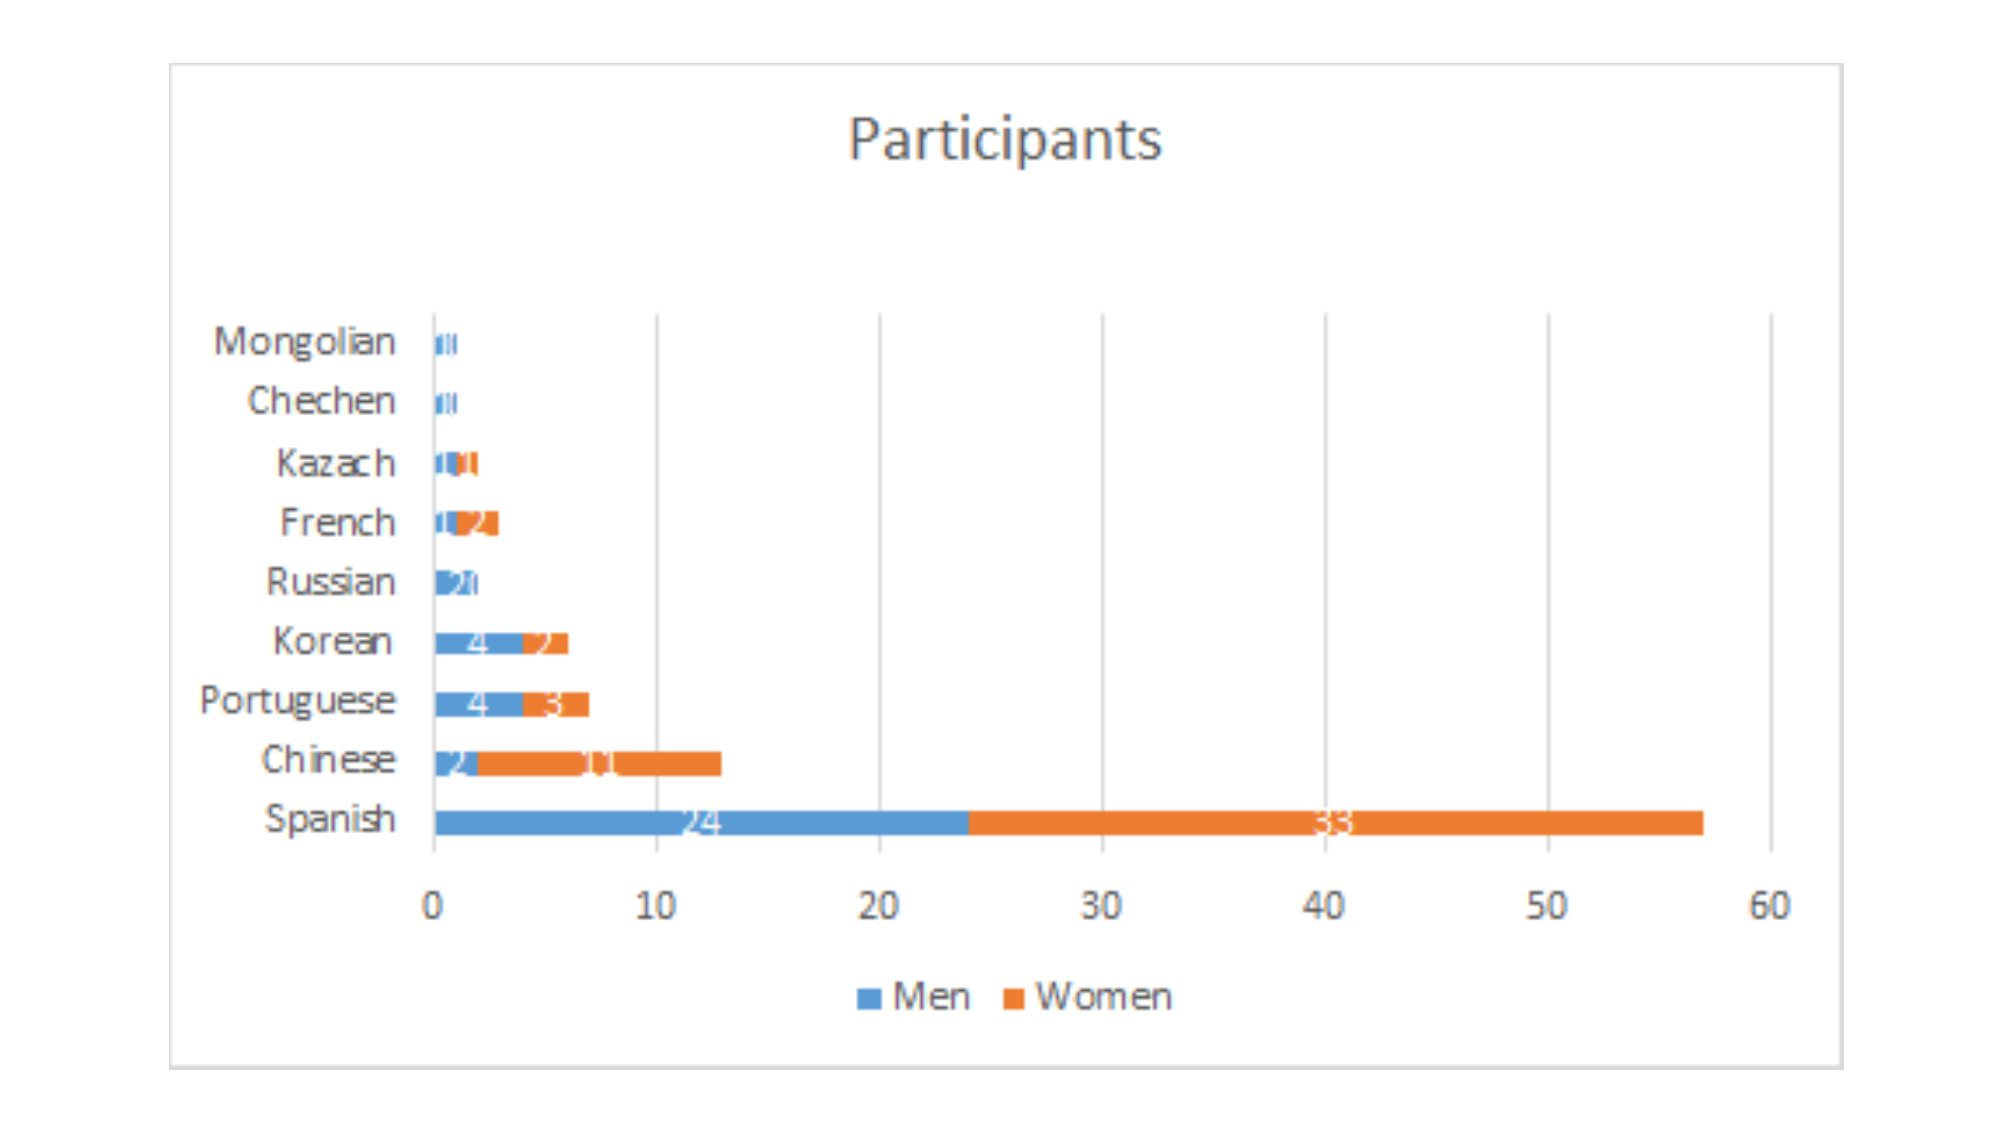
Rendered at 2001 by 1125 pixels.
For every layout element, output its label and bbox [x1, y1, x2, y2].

picture [169, 63, 1844, 1070]
